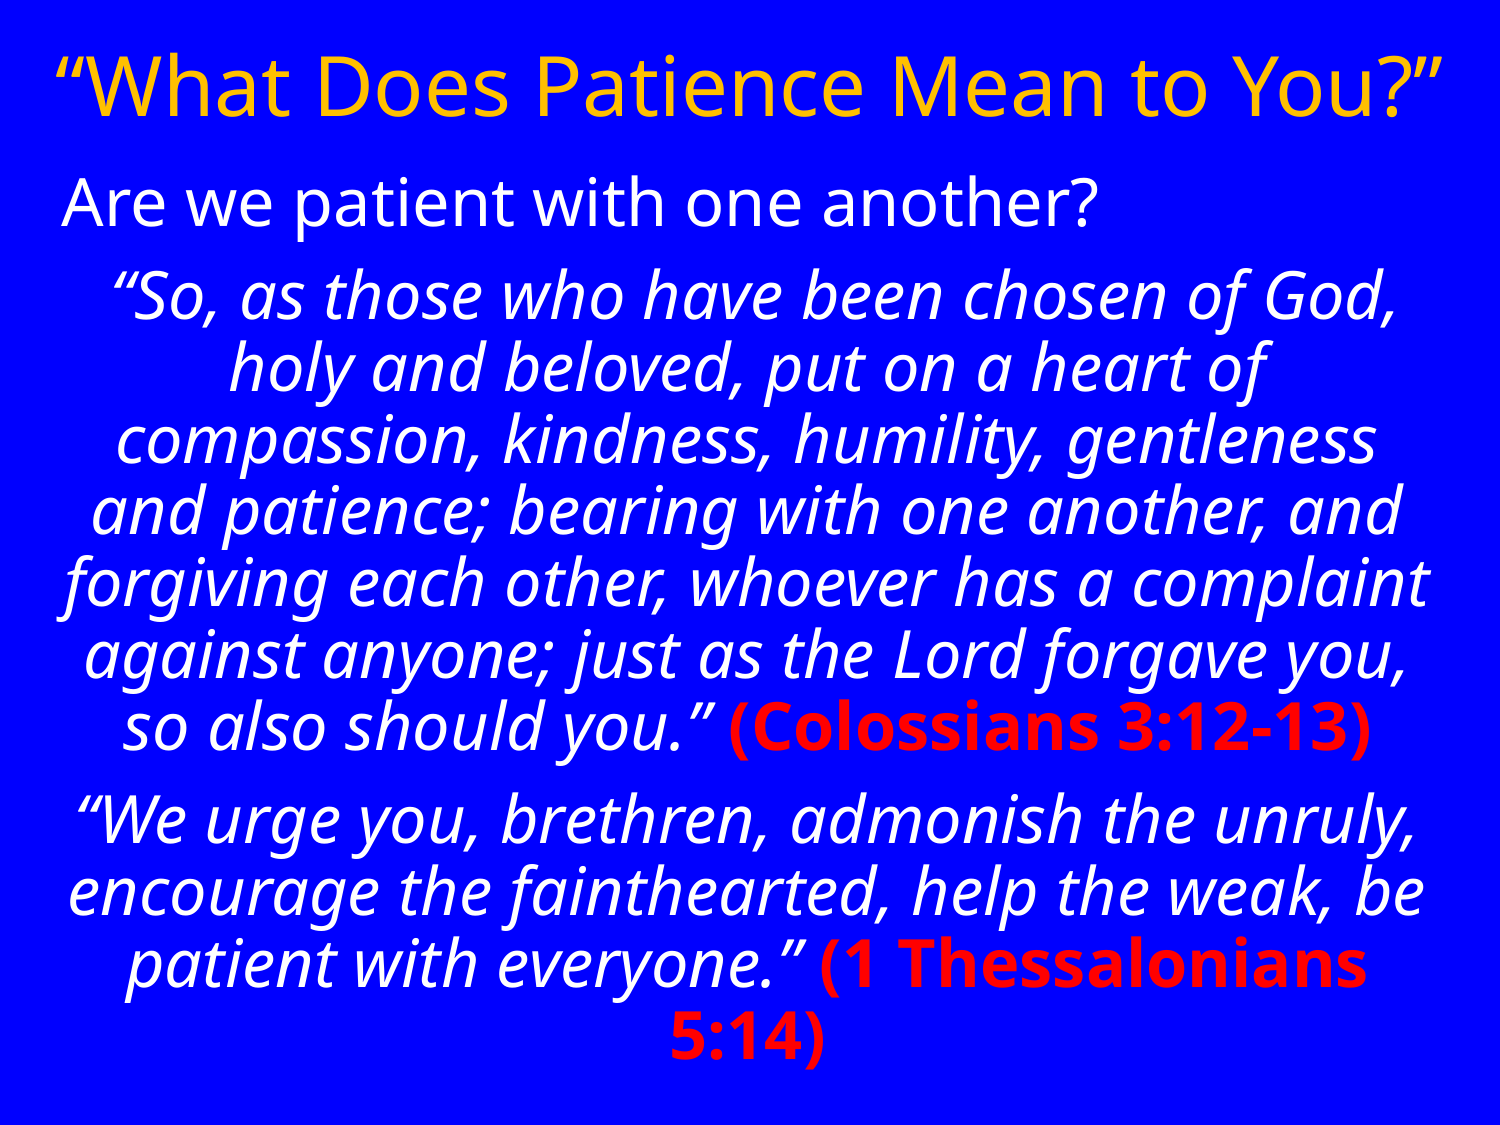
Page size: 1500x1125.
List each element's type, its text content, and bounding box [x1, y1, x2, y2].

title “What Does Patience Mean to You?” [21, 0, 1479, 142]
subtitle Are we patient with one another? “So, as those who have been chosen of God, holy and beloved, put on a heart of compassion, kindness, humility, gentleness and patience; bearing with one another, and forgiving each other, whoever has a complaint against anyone; just as the Lord forgave you, so also should you.” (Colossians 3:12-13) “We urge you, brethren, admonish the unruly, encourage the fainthearted, help the weak, be patient with everyone.” (1 Thessalonians 5:14) [46, 161, 1450, 1082]
